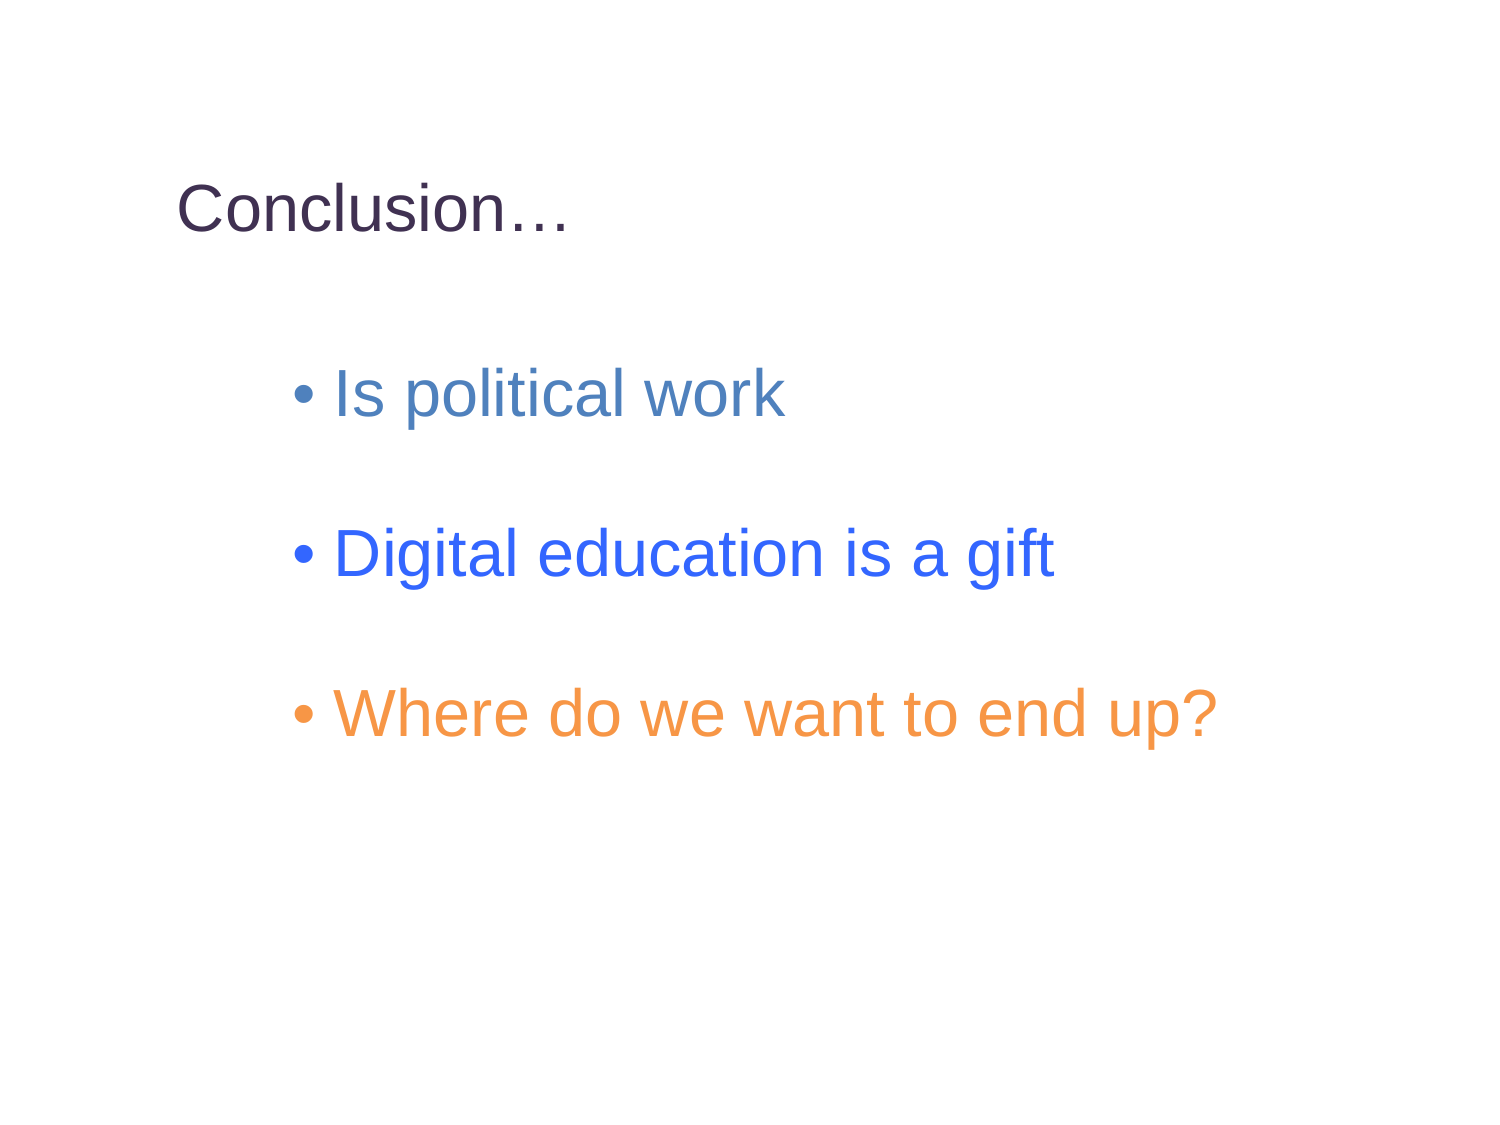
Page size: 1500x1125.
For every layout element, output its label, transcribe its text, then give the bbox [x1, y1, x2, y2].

text_box Conclusion… [159, 157, 591, 254]
text_box • Is political work • Digital education is a gift • Where do we want to end up? [277, 342, 1245, 762]
